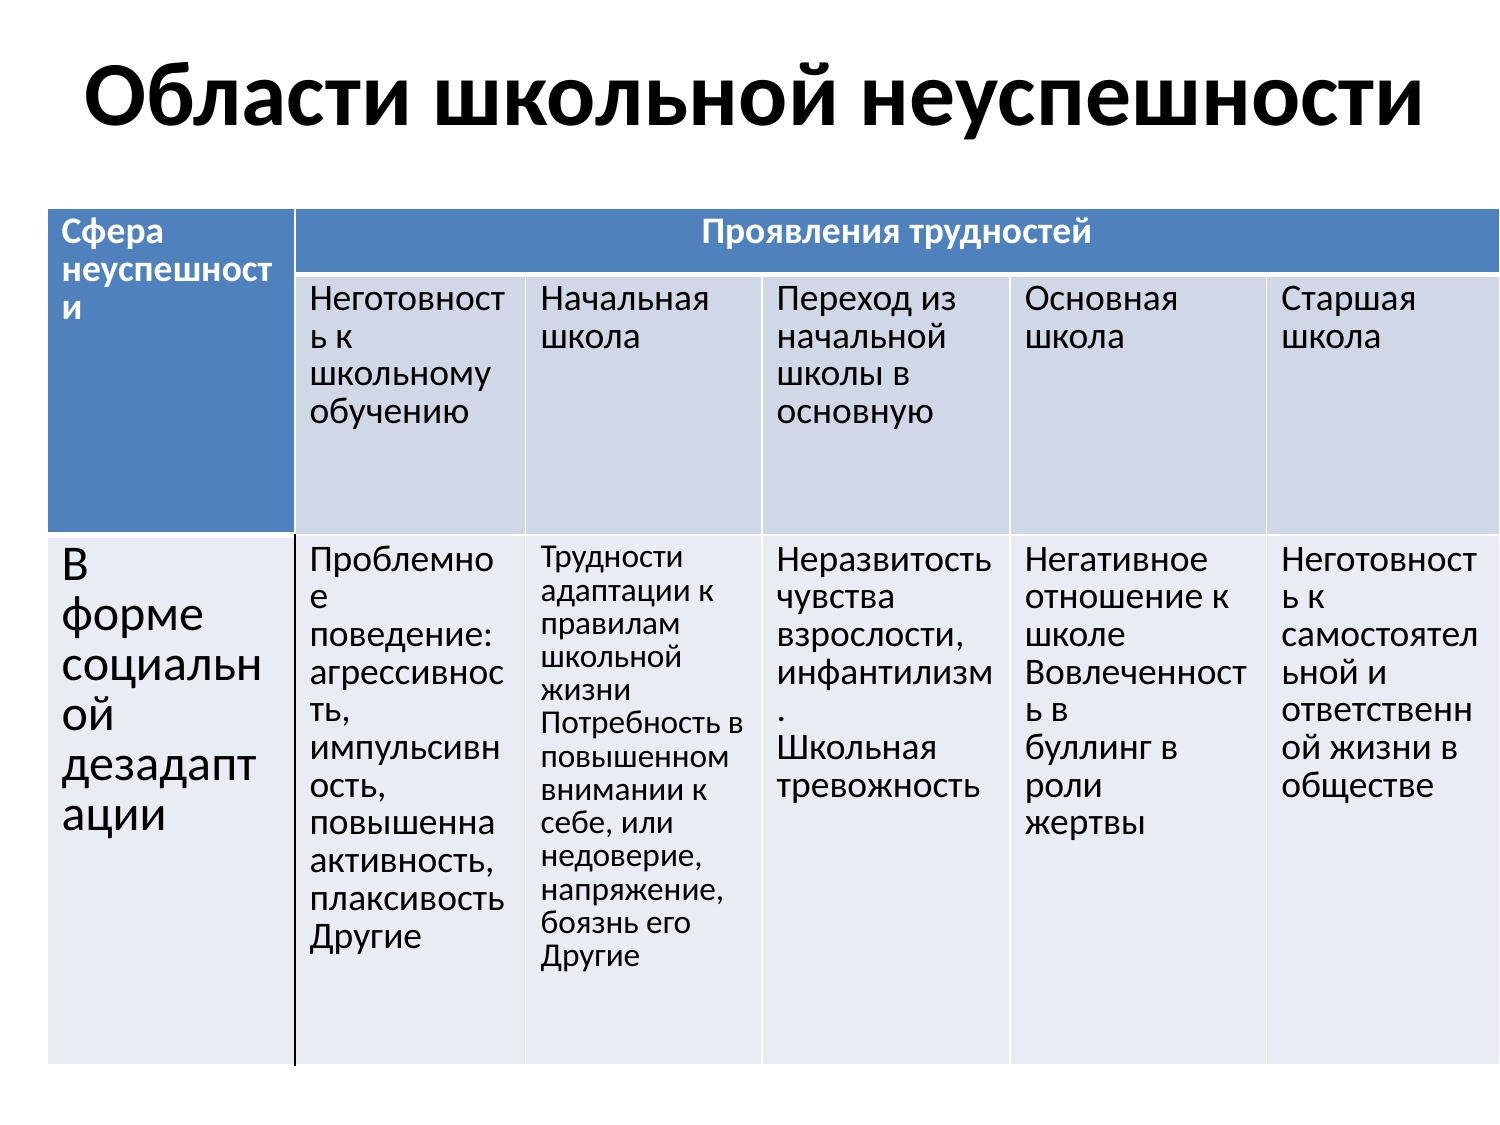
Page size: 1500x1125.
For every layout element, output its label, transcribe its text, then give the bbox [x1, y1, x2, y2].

table_cell В форме социальной дезадаптации [48, 538, 294, 1064]
table_cell Неготовность к школьному обучению [296, 277, 525, 534]
table_cell Неразвитость чувства взрослости, инфантилизм. Школьная тревожность [763, 536, 1009, 1064]
table_cell Начальная школа [526, 277, 761, 534]
table_cell Неготовность к самостоятельной и ответственной жизни в обществе [1267, 536, 1499, 1064]
table_header Сфера неуспешности [48, 209, 294, 532]
table_cell Основная школа [1011, 277, 1266, 534]
title Области школьной неуспешности [53, 45, 1459, 161]
table_cell Негативное отношение к школе Вовлеченность в буллинг в роли жертвы [1011, 536, 1266, 1064]
table_cell Старшая школа [1267, 277, 1499, 534]
table_cell Переход из начальной школы в основную [763, 277, 1009, 534]
table_header Проявления трудностей [296, 209, 1499, 272]
table_cell Трудности адаптации к правилам школьной жизни Потребность в повышенном внимании к себе, или недоверие, напряжение, боязнь его Другие [526, 536, 761, 1064]
table_cell Проблемное поведение: агрессивность, импульсивность, повышенна активность, плаксивость Другие [296, 536, 525, 1064]
